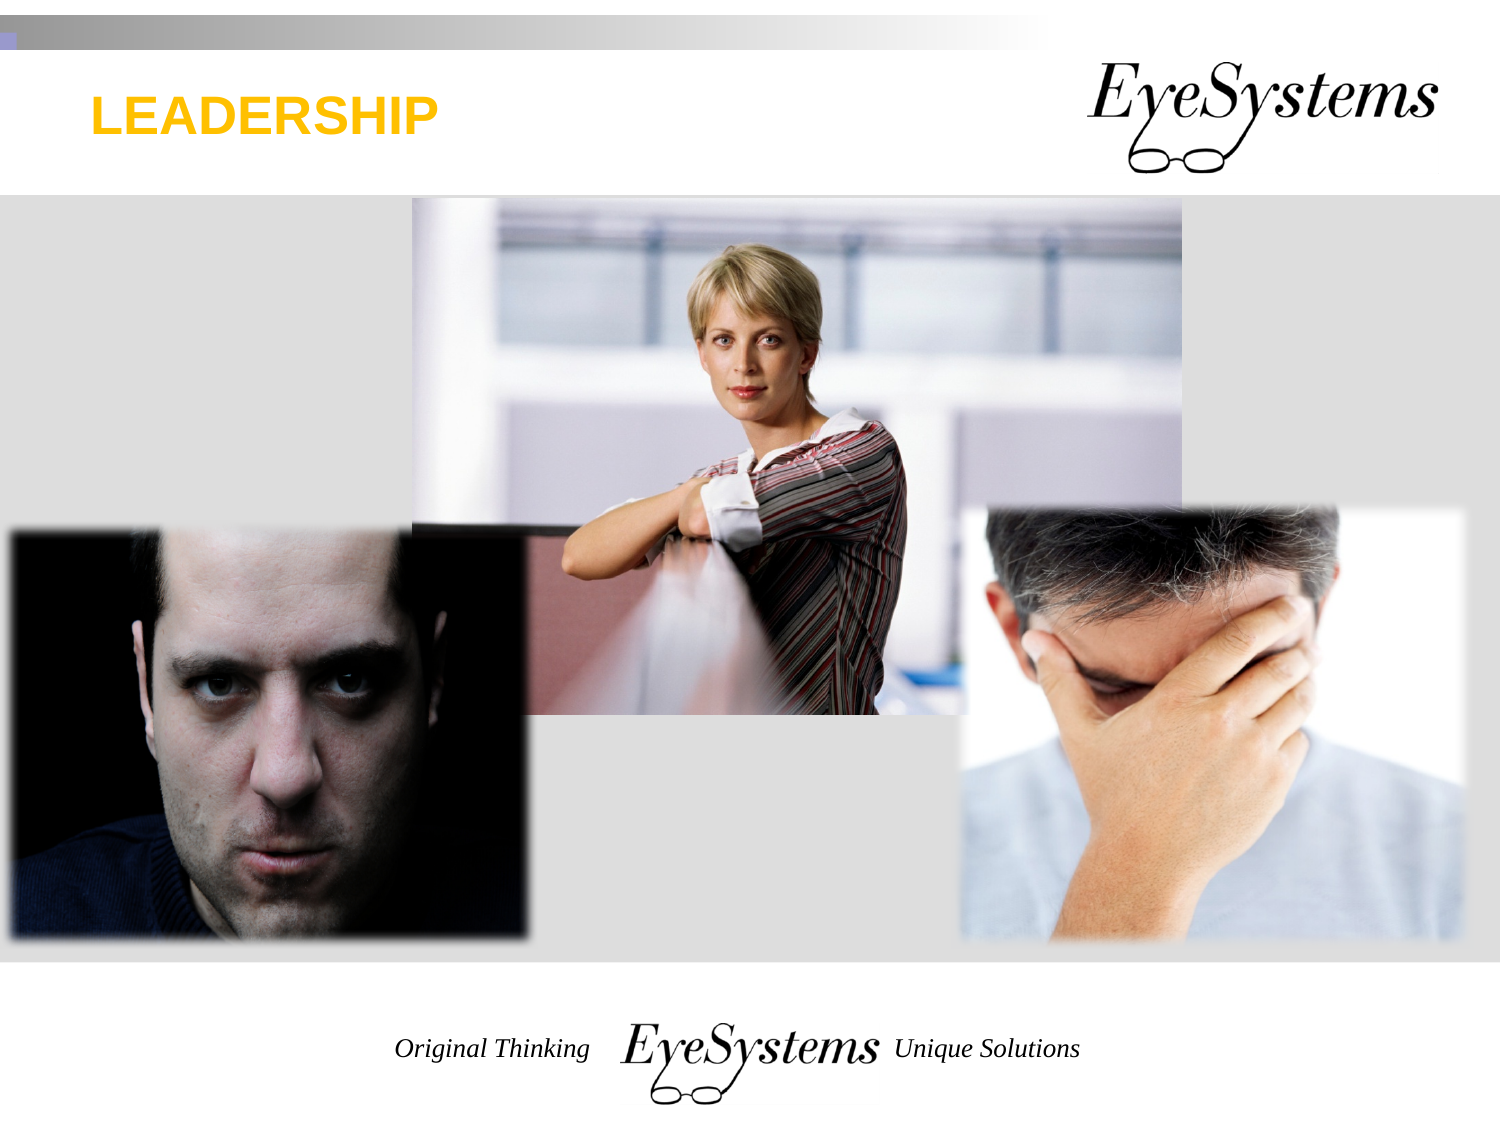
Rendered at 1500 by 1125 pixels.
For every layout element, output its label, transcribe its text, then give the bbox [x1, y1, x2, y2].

picture [1426, 62, 1439, 174]
title LEADERSHIP [74, 49, 1426, 176]
picture [0, 198, 1476, 951]
picture [620, 1023, 880, 1105]
